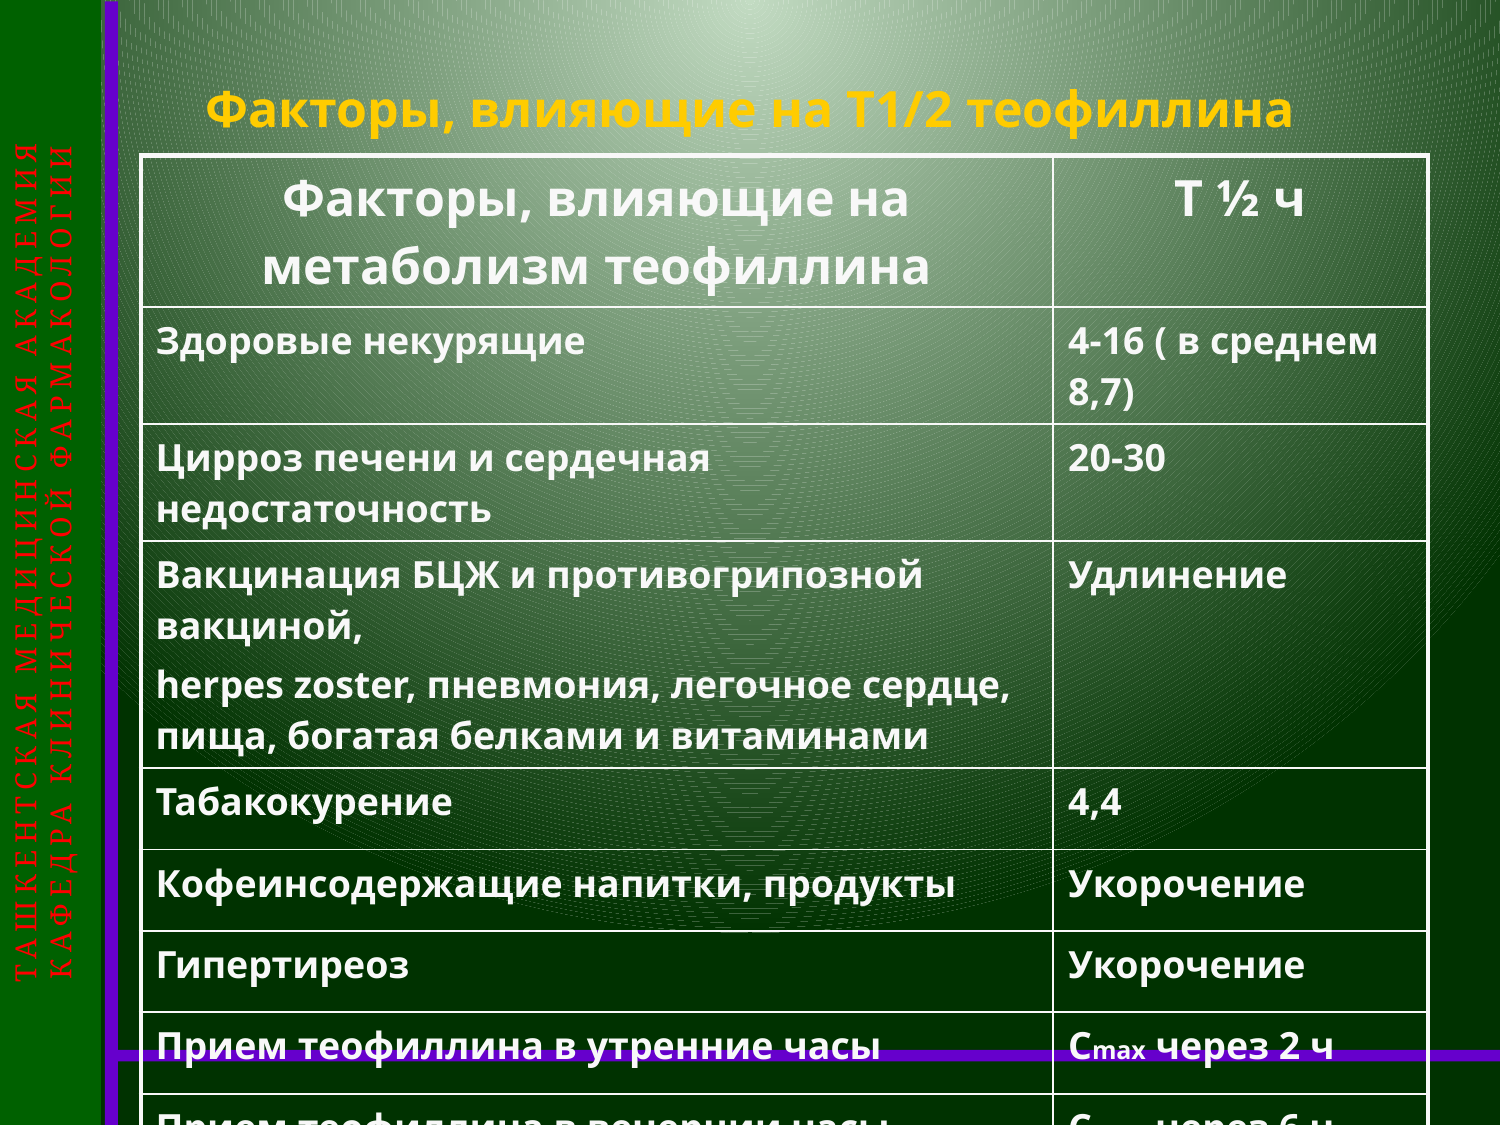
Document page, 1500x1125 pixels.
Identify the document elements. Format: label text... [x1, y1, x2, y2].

table_cell Гипертиреоз [143, 932, 1052, 1011]
table_cell Укорочение [1054, 932, 1426, 1011]
table_cell Сmax через 6 ч [1054, 1095, 1426, 1125]
text_box ТАШКЕНТСКАЯ МЕДИЦИНСКАЯ АКАДЕМИЯ КАФЕДРА КЛИНИЧЕСКОЙ ФАРМАКОЛОГИИ [0, 0, 101, 1125]
table_cell 4-16 ( в среднем 8,7) [1054, 308, 1426, 423]
table_cell Прием теофиллина в вечернии часы [143, 1095, 1052, 1125]
table_cell 4,4 [1054, 769, 1426, 849]
table_header Т ½ ч [1054, 158, 1426, 306]
table_cell Прием теофиллина в утренние часы [143, 1013, 1052, 1093]
table_cell Цирроз печени и сердечная недостаточность [143, 425, 1052, 540]
table_cell 20-30 [1054, 425, 1426, 540]
table_cell Удлинение [1054, 542, 1426, 767]
table_cell Вакцинация БЦЖ и противогрипозной вакциной, herpes zoster, пневмония, легочное сердце, пища, богатая белками и витаминами [143, 542, 1052, 767]
table_cell Кофеинсодержащие напитки, продукты [143, 850, 1052, 930]
table_cell Укорочение [1054, 850, 1426, 930]
table_cell Сmax через 2 ч [1054, 1013, 1426, 1093]
title Факторы, влияющие на Т1/2 теофиллина [112, 62, 1388, 153]
table_cell Здоровые некурящие [143, 308, 1052, 423]
table_cell Табакокурение [143, 769, 1052, 849]
table_header Факторы, влияющие на метаболизм теофиллина [143, 158, 1052, 306]
